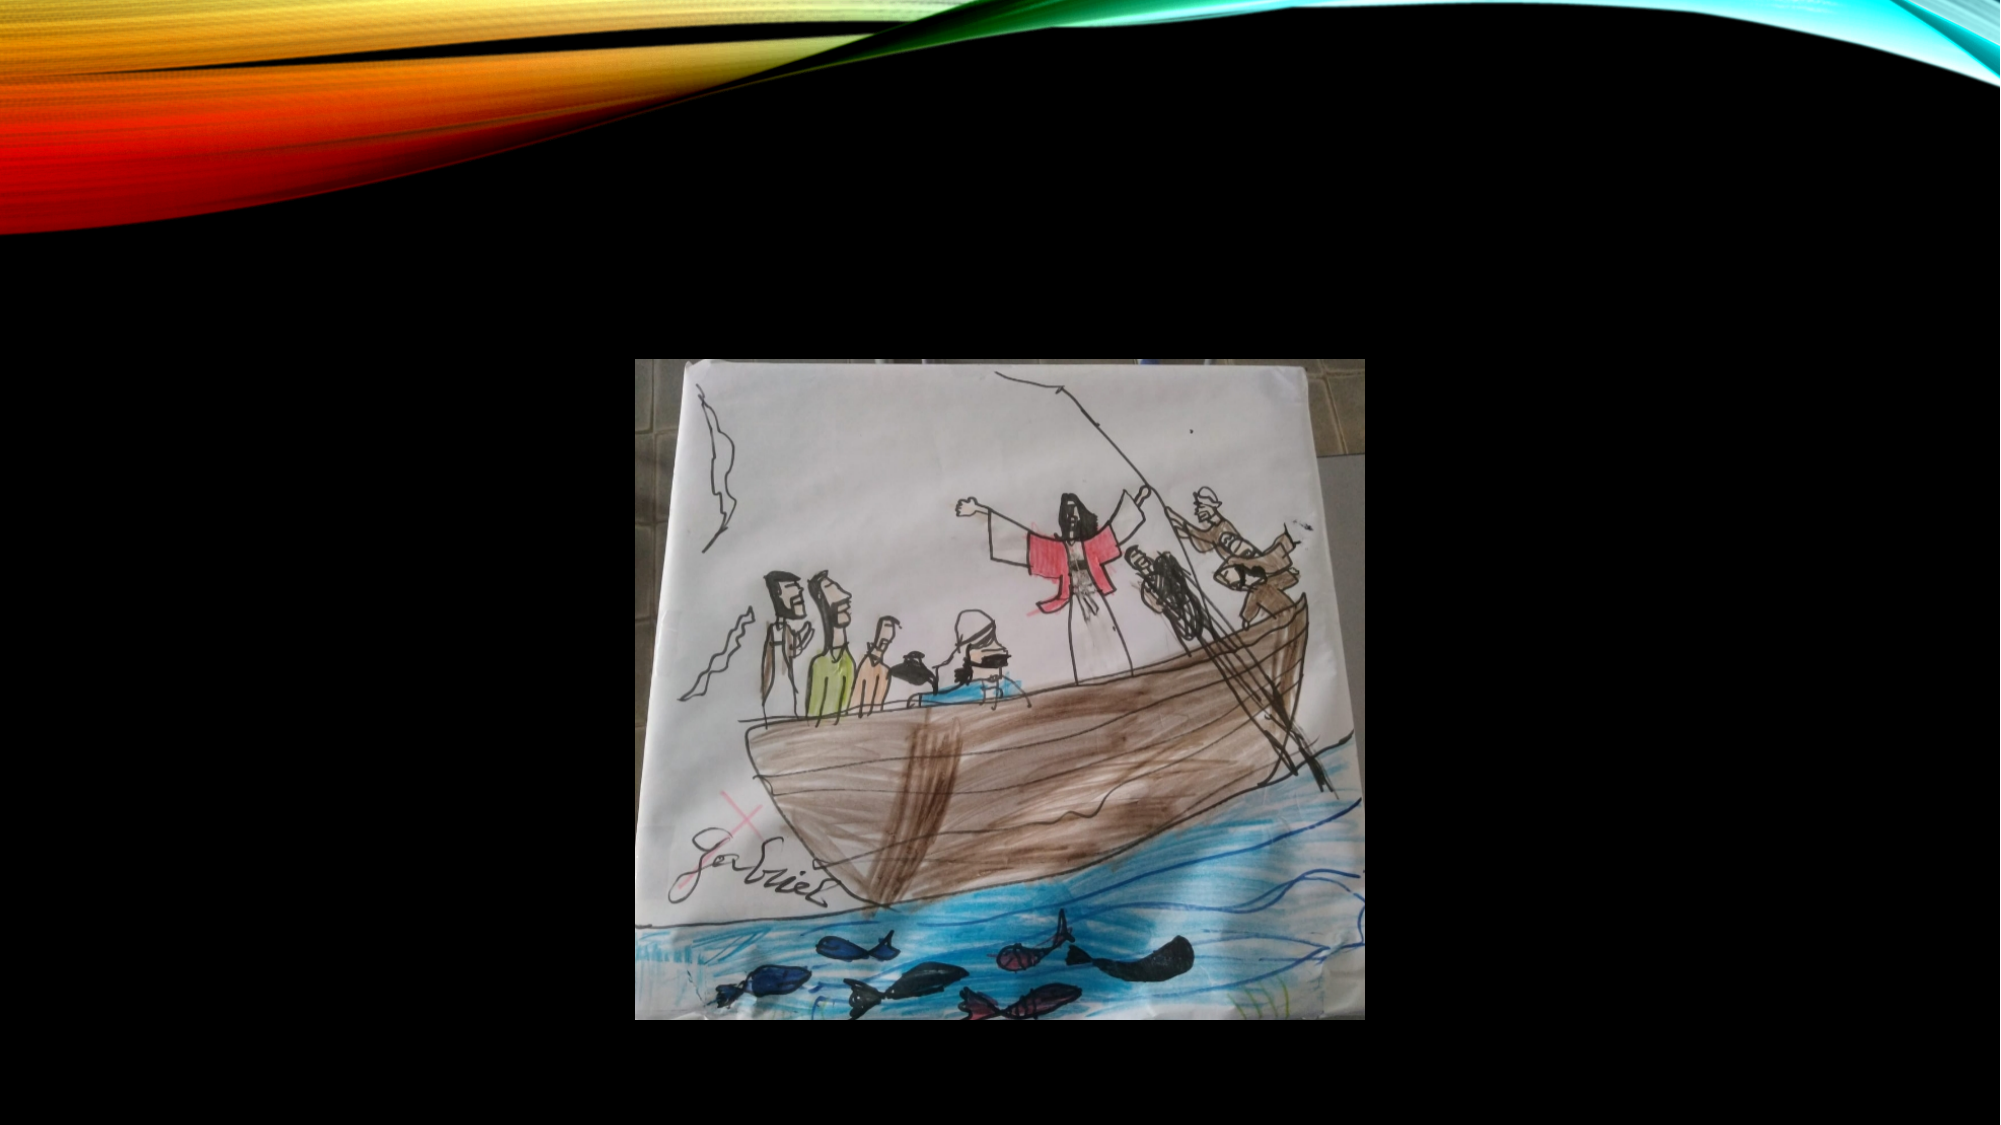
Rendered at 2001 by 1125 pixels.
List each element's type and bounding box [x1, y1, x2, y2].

list [635, 359, 1365, 1021]
picture [0, 0, 2000, 237]
